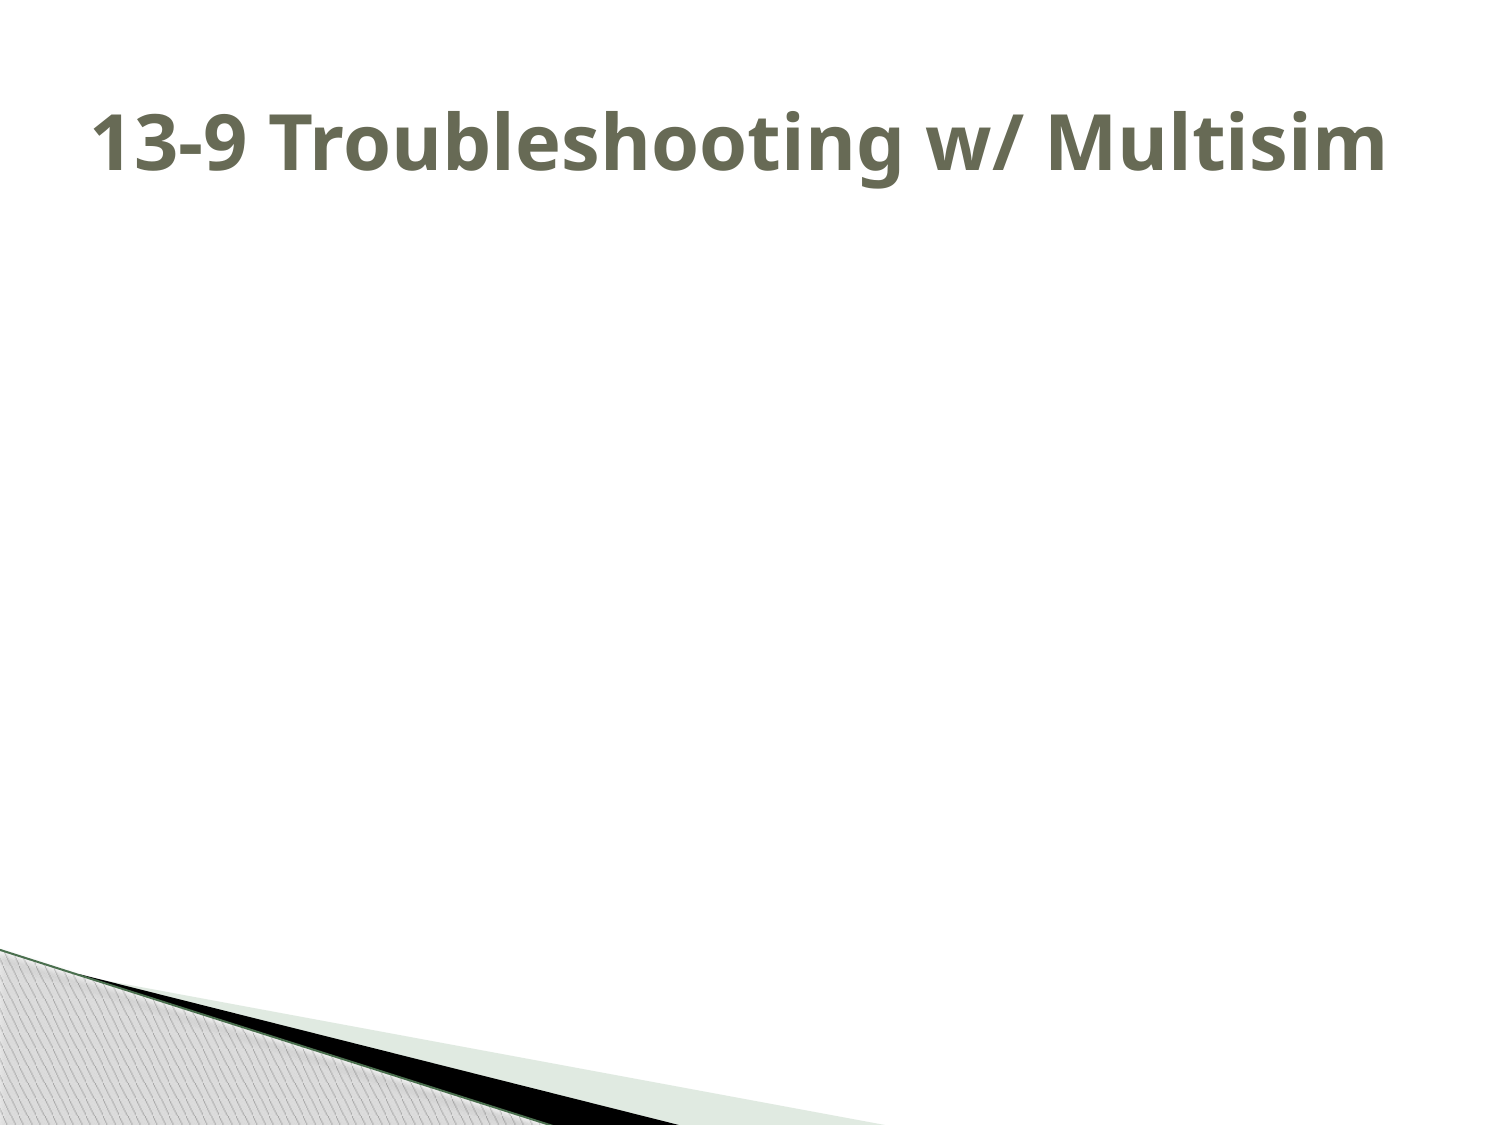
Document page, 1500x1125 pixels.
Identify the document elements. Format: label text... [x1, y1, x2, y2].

title 13-9 Troubleshooting w/ Multisim [75, 45, 1425, 233]
